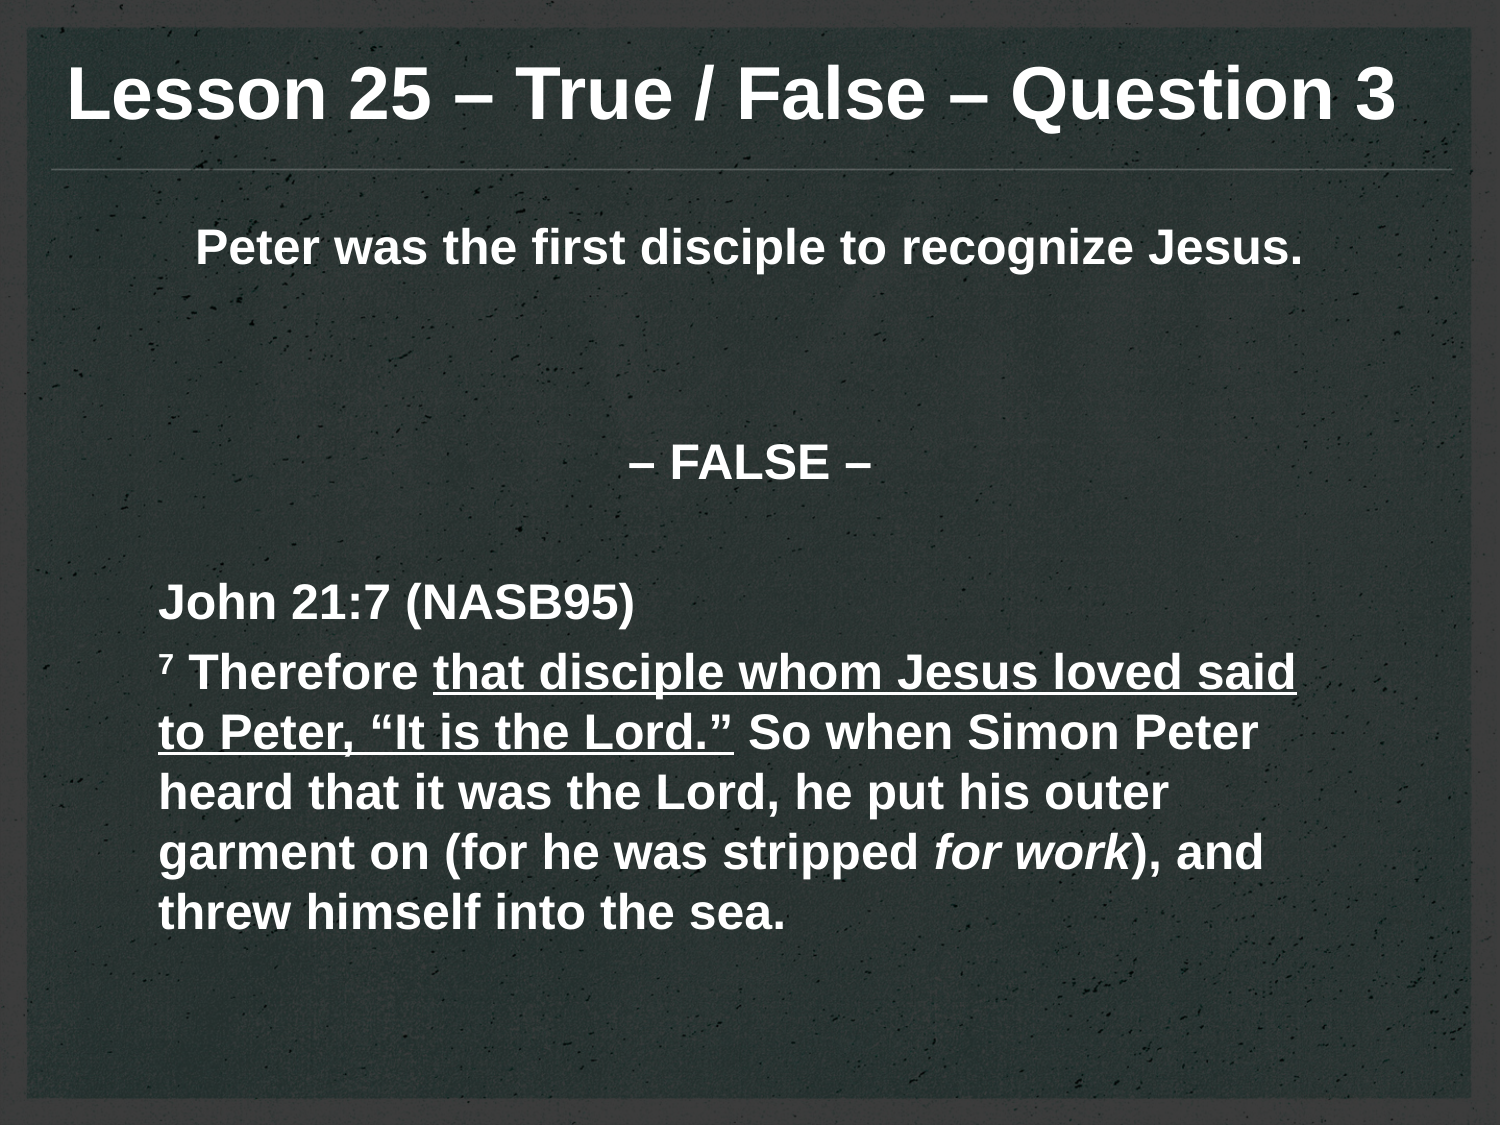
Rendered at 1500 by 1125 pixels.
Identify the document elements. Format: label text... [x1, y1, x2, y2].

text_box Peter was the first disciple to recognize Jesus. [0, 207, 1500, 283]
text_box – FALSE – John 21:7 (NASB95) 7 Therefore that disciple whom Jesus loved said to Peter, “It is the Lord.” So when Simon Peter heard that it was the Lord, he put his outer garment on (for he was stripped for work), and threw himself into the sea. [143, 421, 1357, 1017]
text_box [0, 283, 1500, 1125]
text_box Lesson 25 – True / False – Question 3 [51, 37, 1449, 150]
text_box [0, 0, 1500, 207]
